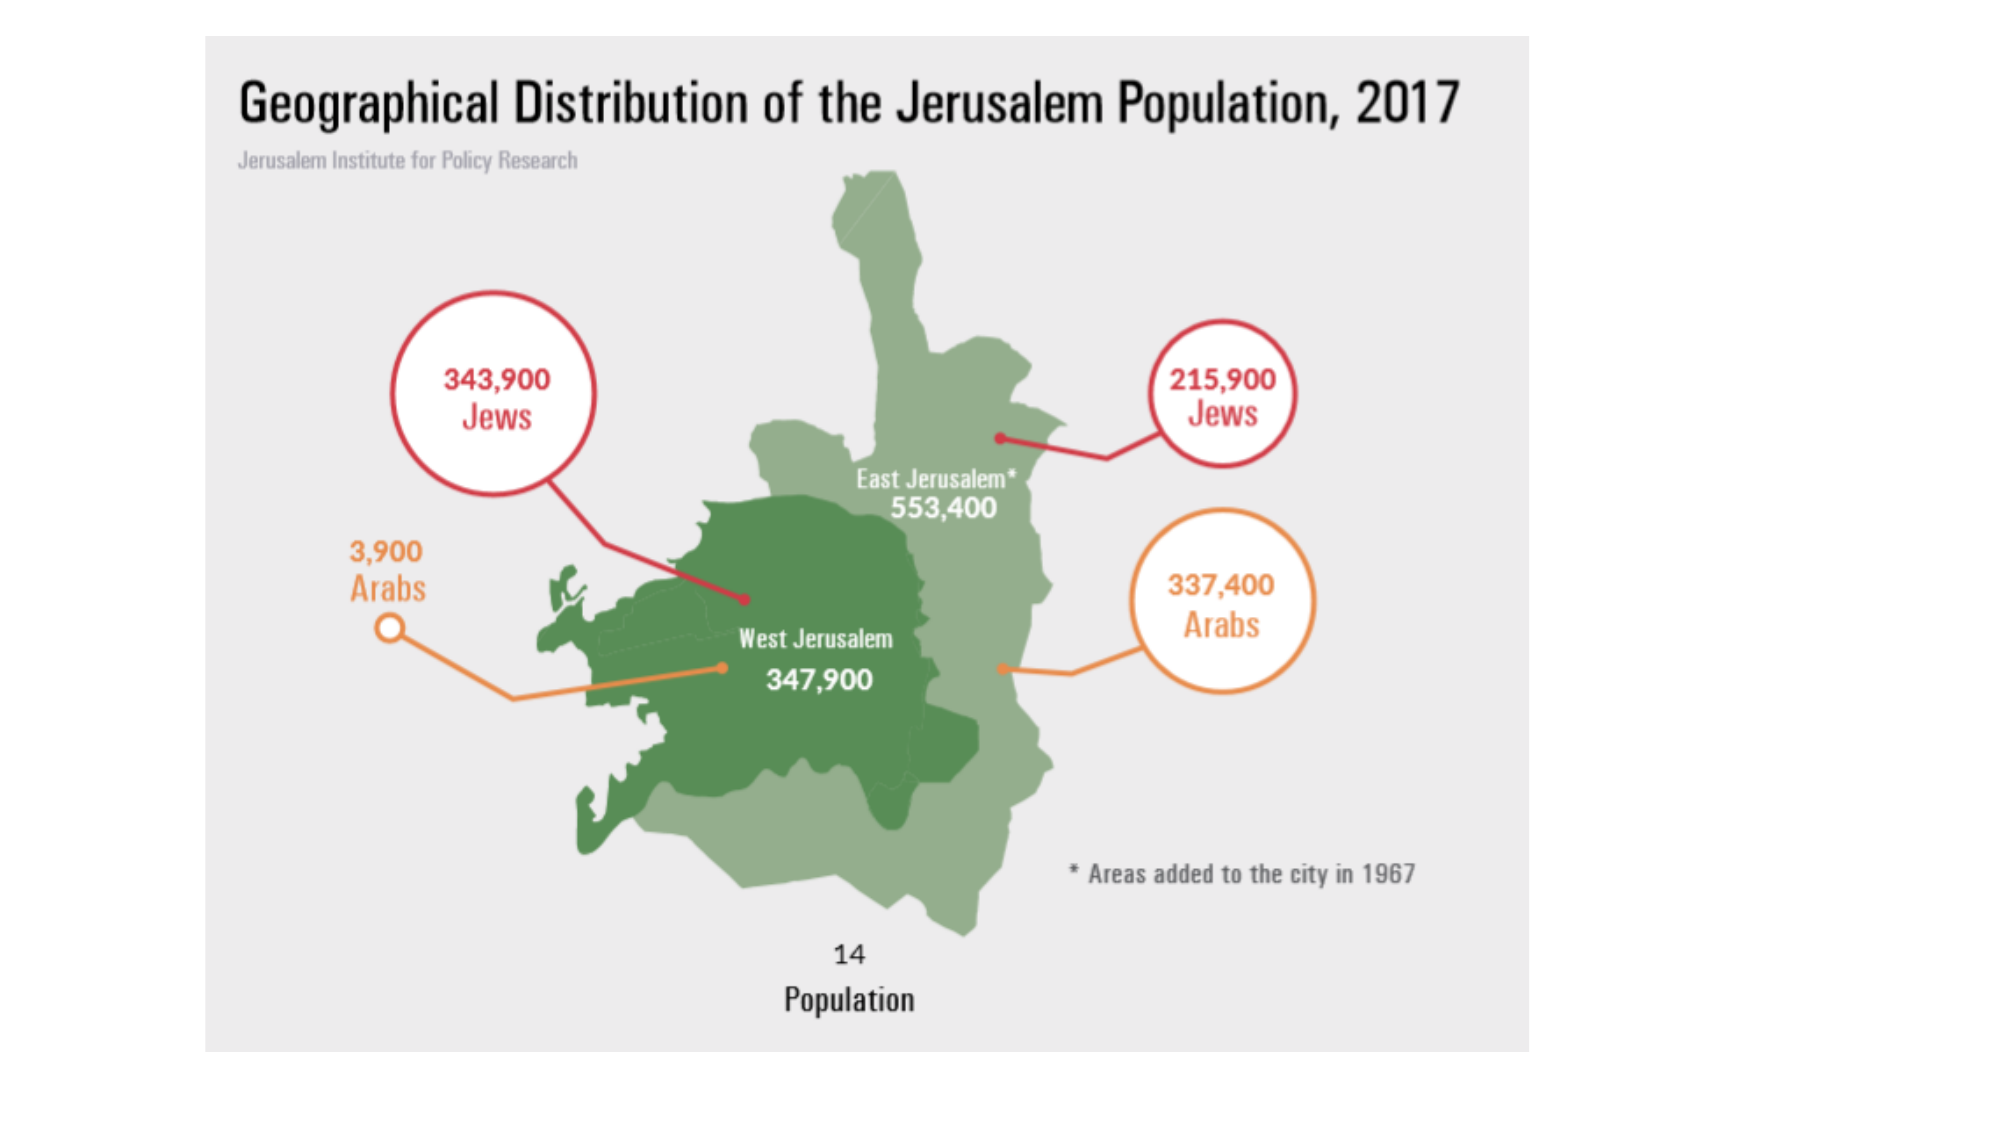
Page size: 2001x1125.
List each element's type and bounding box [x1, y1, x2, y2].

picture [205, 36, 1530, 1052]
